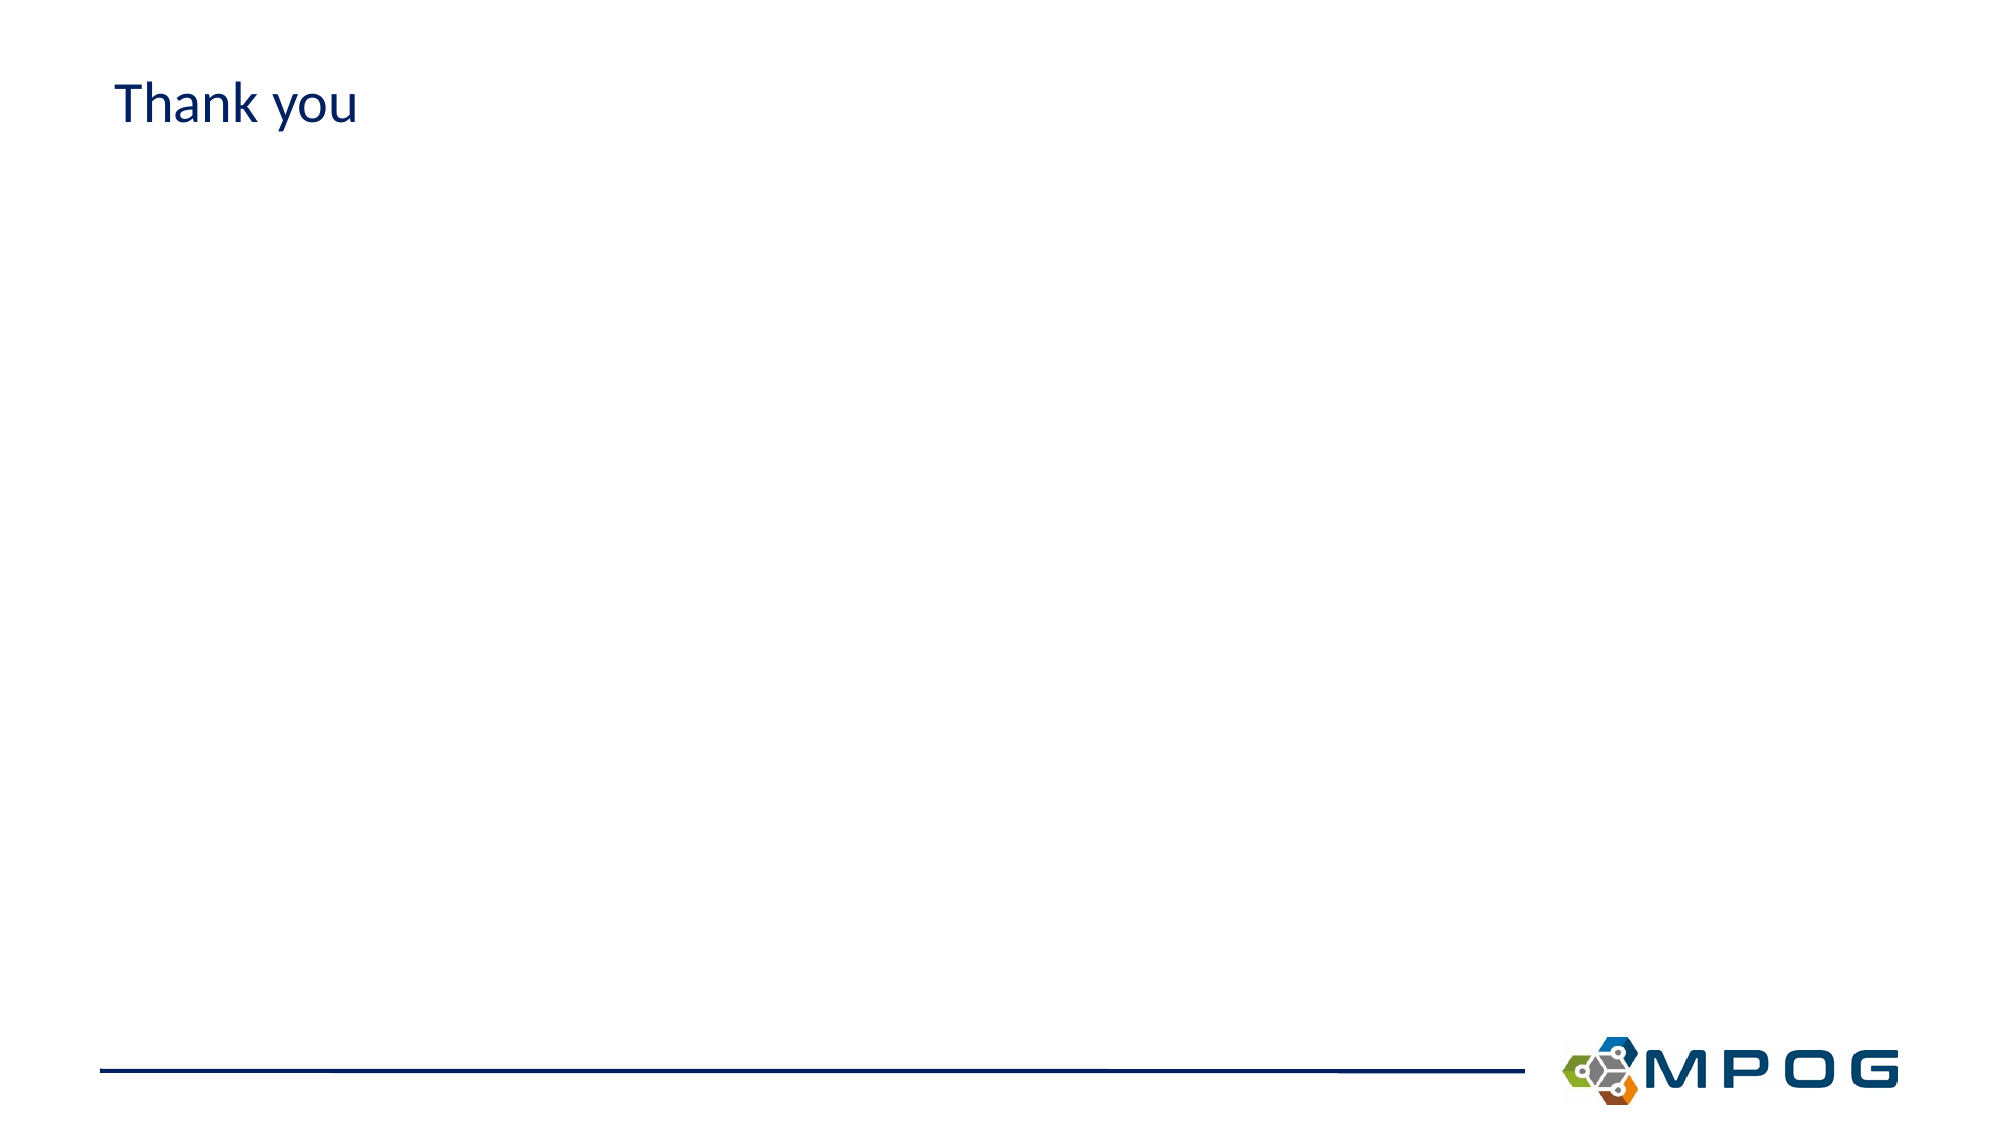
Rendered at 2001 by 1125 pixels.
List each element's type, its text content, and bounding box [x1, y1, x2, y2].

title Thank you [99, 55, 1900, 142]
picture [1562, 1037, 1638, 1105]
picture [1645, 1050, 1898, 1091]
